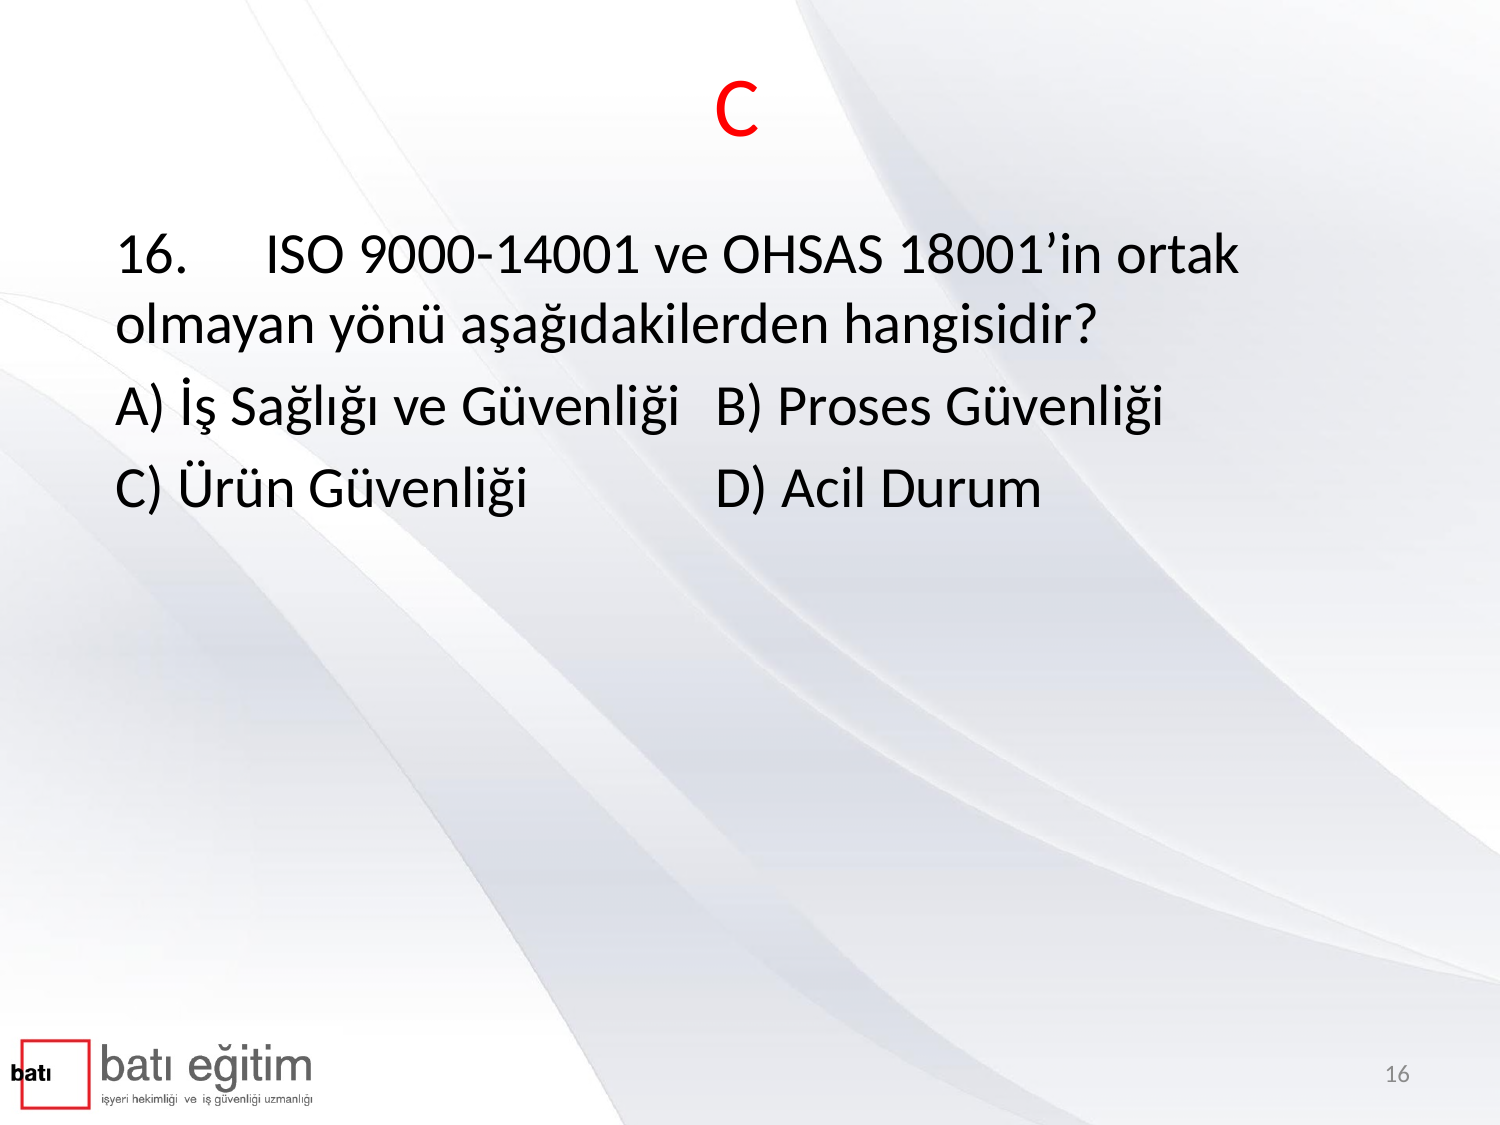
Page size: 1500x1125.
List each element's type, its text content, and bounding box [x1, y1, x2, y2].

subtitle 16. ISO 9000-14001 ve OHSAS 18001’in ortak olmayan yönü aşağıdakilerden hangisidir? A) İş Sağlığı ve Güvenliği B) Proses Güvenliği C) Ürün Güvenliği D) Acil Durum [100, 208, 1376, 988]
title C [100, 42, 1376, 161]
picture [0, 0, 1500, 1125]
slide_number 16 [1074, 1042, 1425, 1103]
